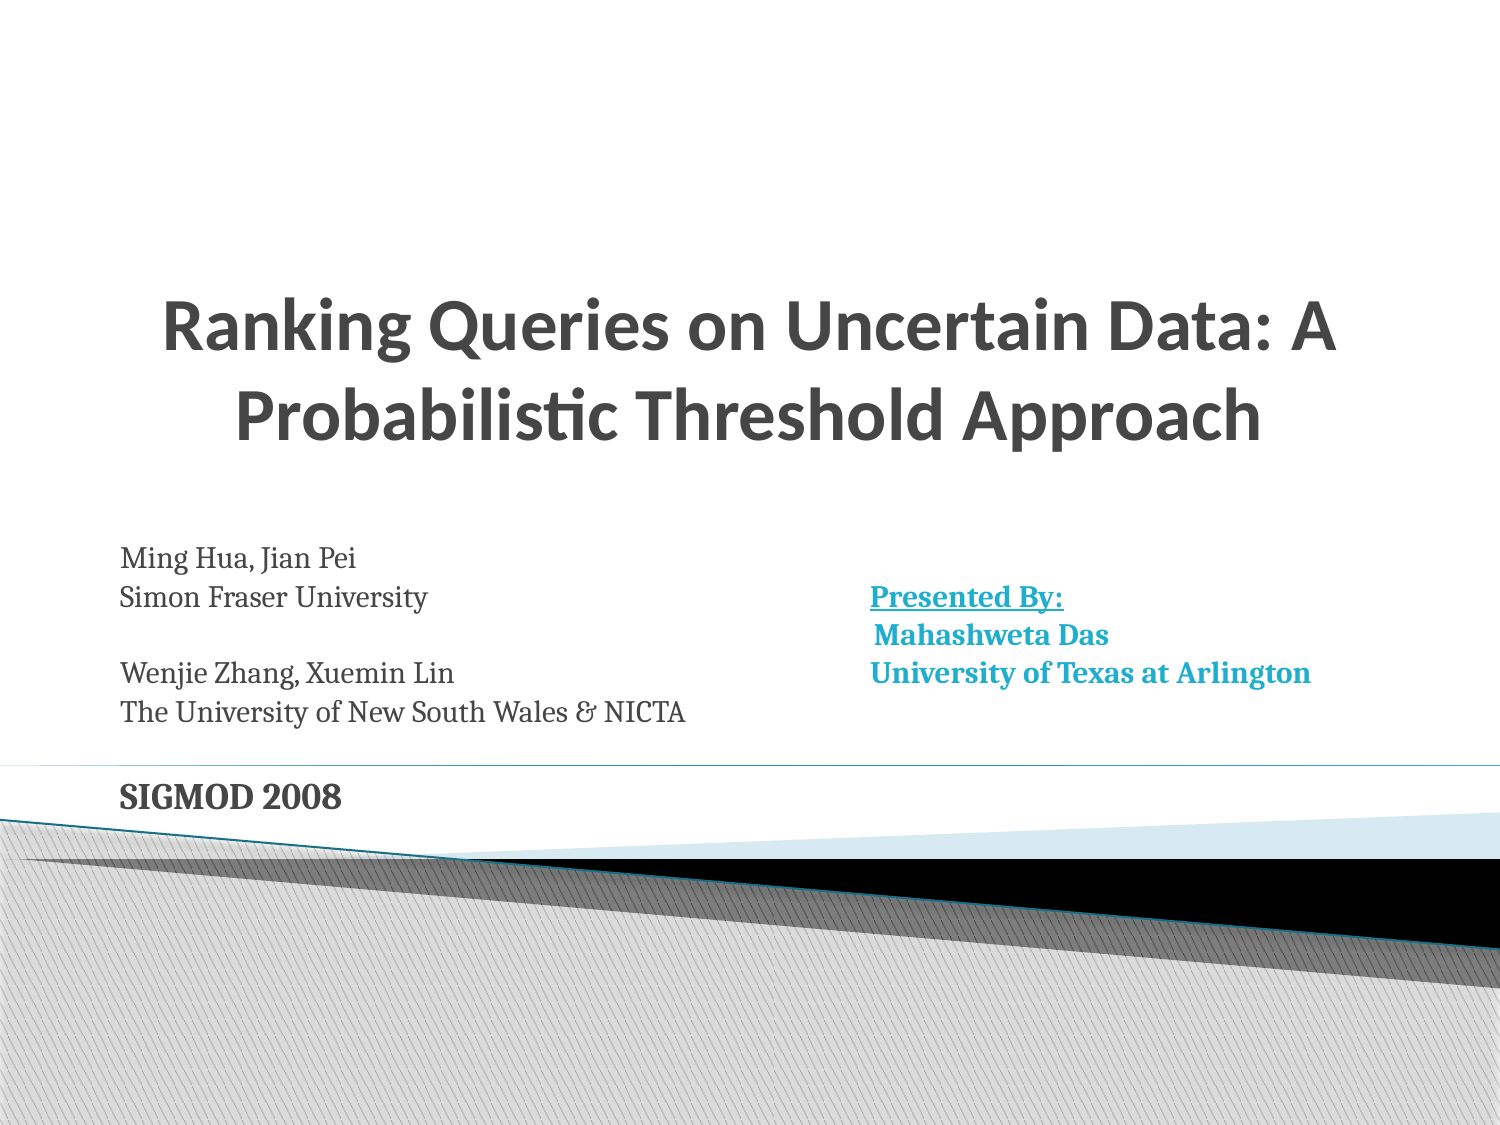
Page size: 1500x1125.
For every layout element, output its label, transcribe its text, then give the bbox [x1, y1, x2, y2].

picture [5, 859, 1500, 989]
title Ranking Queries on Uncertain Data: A Probabilistic Threshold Approach [112, 162, 1388, 463]
subtitle Ming Hua, Jian Pei Simon Fraser University Presented By: Mahashweta Das Wenjie Zhang, Xuemin Lin University of Texas at Arlington The University of New South Wales & NICTA SIGMOD 2008 [112, 537, 1388, 826]
